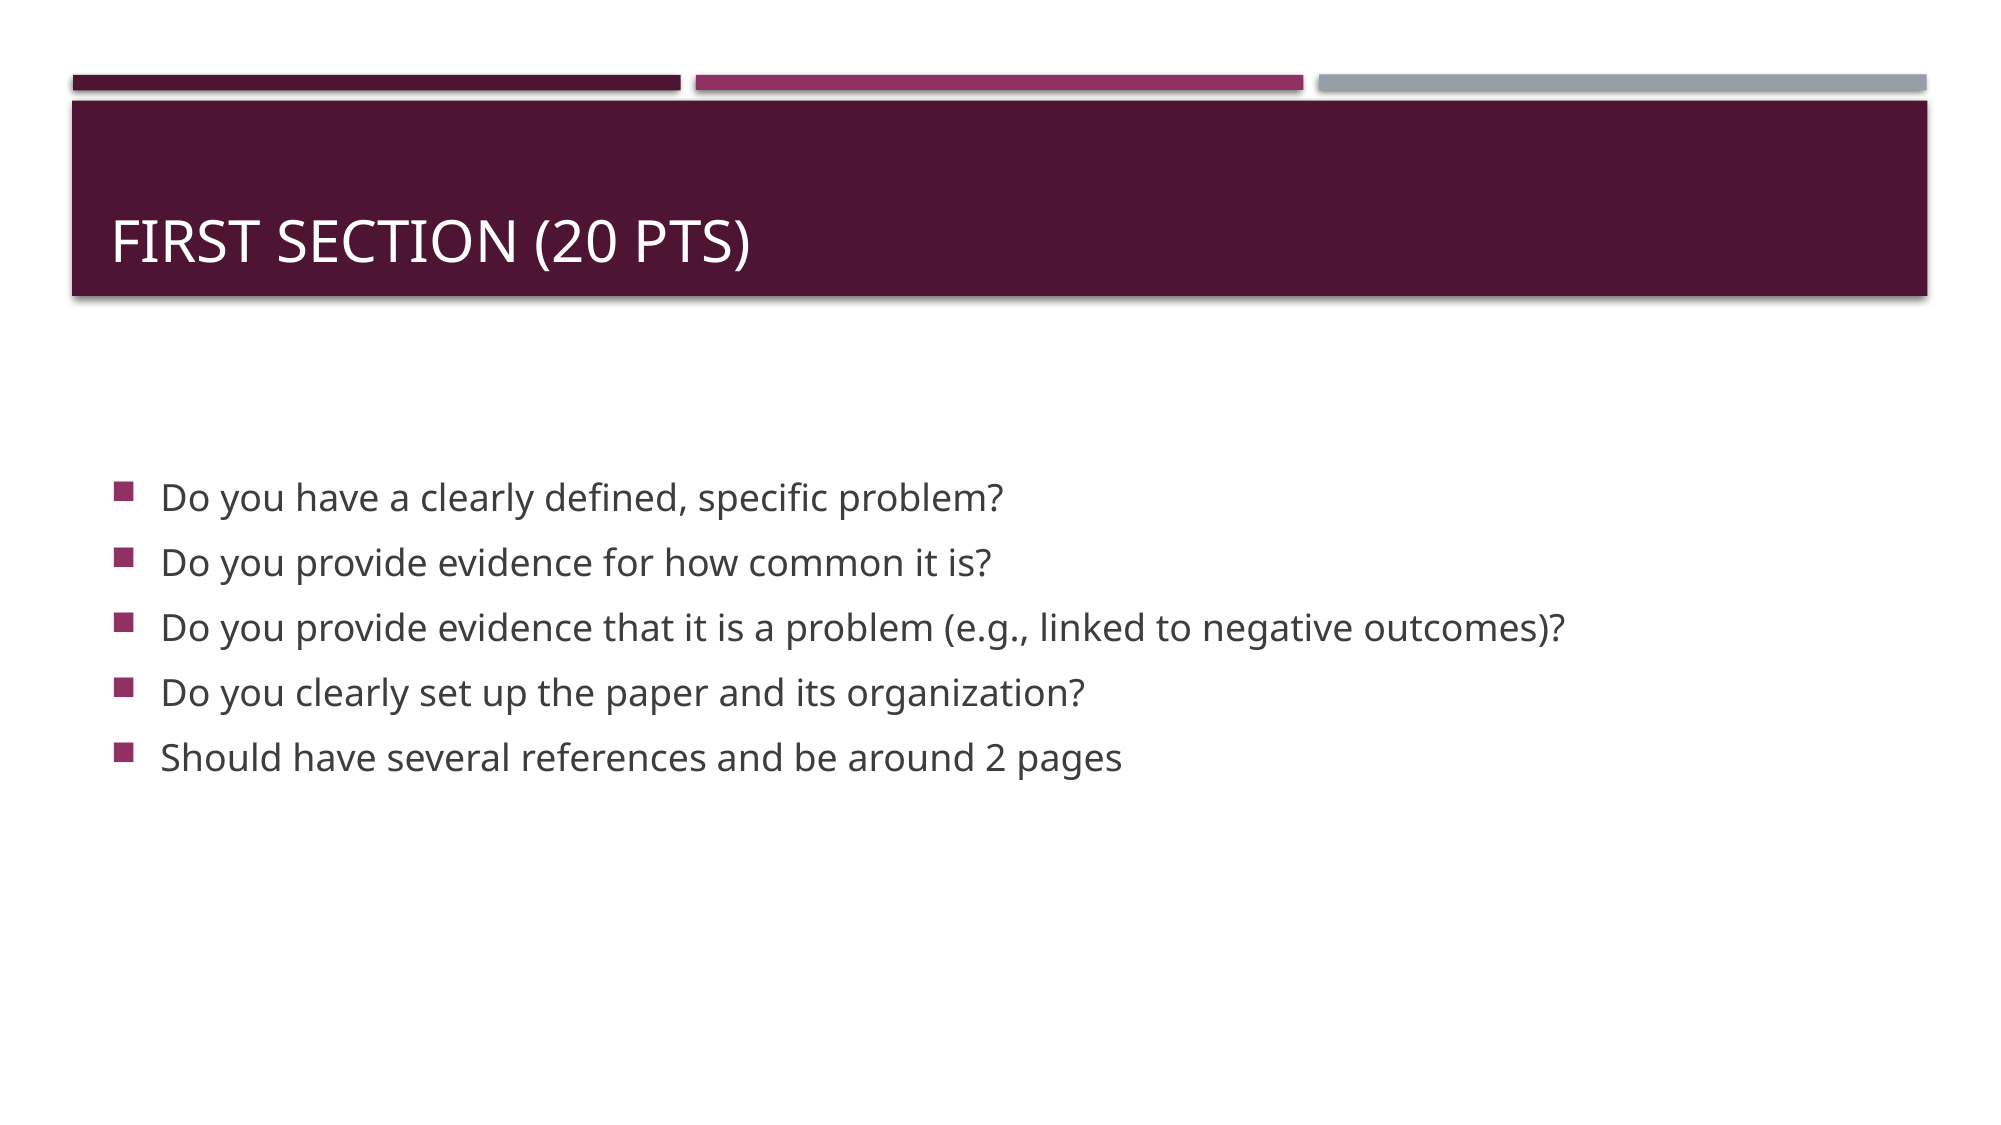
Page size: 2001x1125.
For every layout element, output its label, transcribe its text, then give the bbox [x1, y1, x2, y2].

list Do you have a clearly defined, specific problem? Do you provide evidence for how common it is? Do you provide evidence that it is a problem (e.g., linked to negative outcomes)? Do you clearly set up the paper and its organization? Should have several references and be around 2 pages [95, 357, 1905, 962]
title First section (20 pts) [95, 115, 1905, 282]
